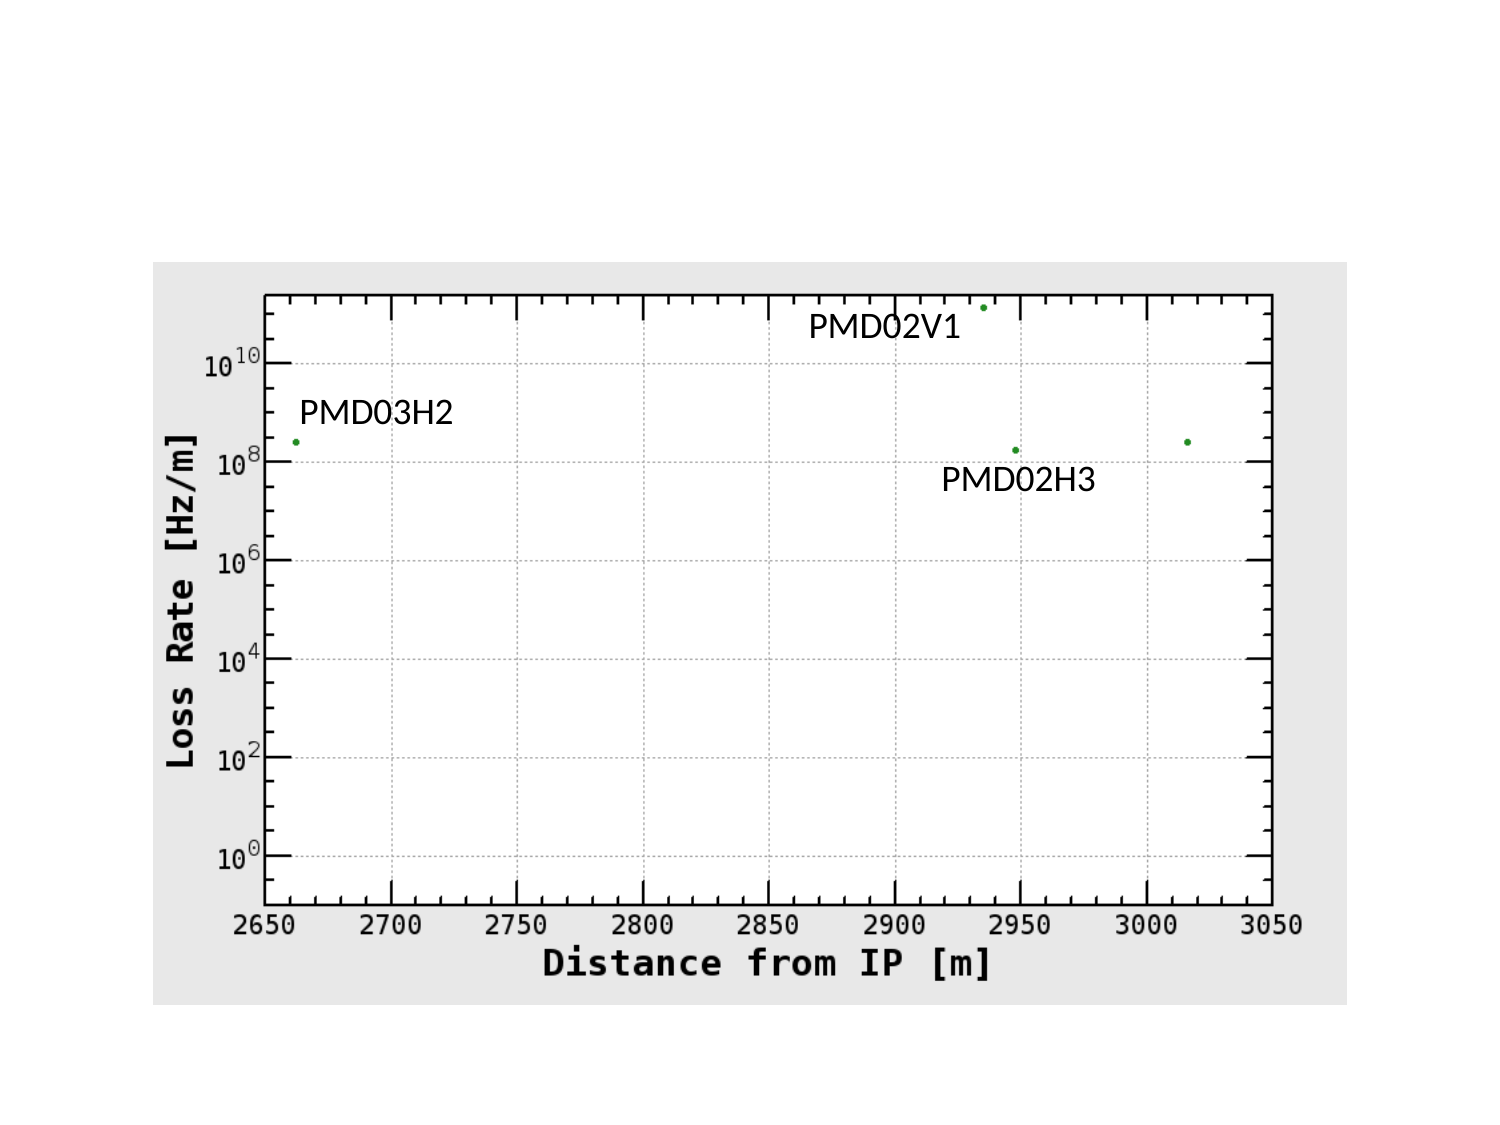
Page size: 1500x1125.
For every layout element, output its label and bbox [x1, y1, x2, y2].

list [74, 262, 1426, 1006]
